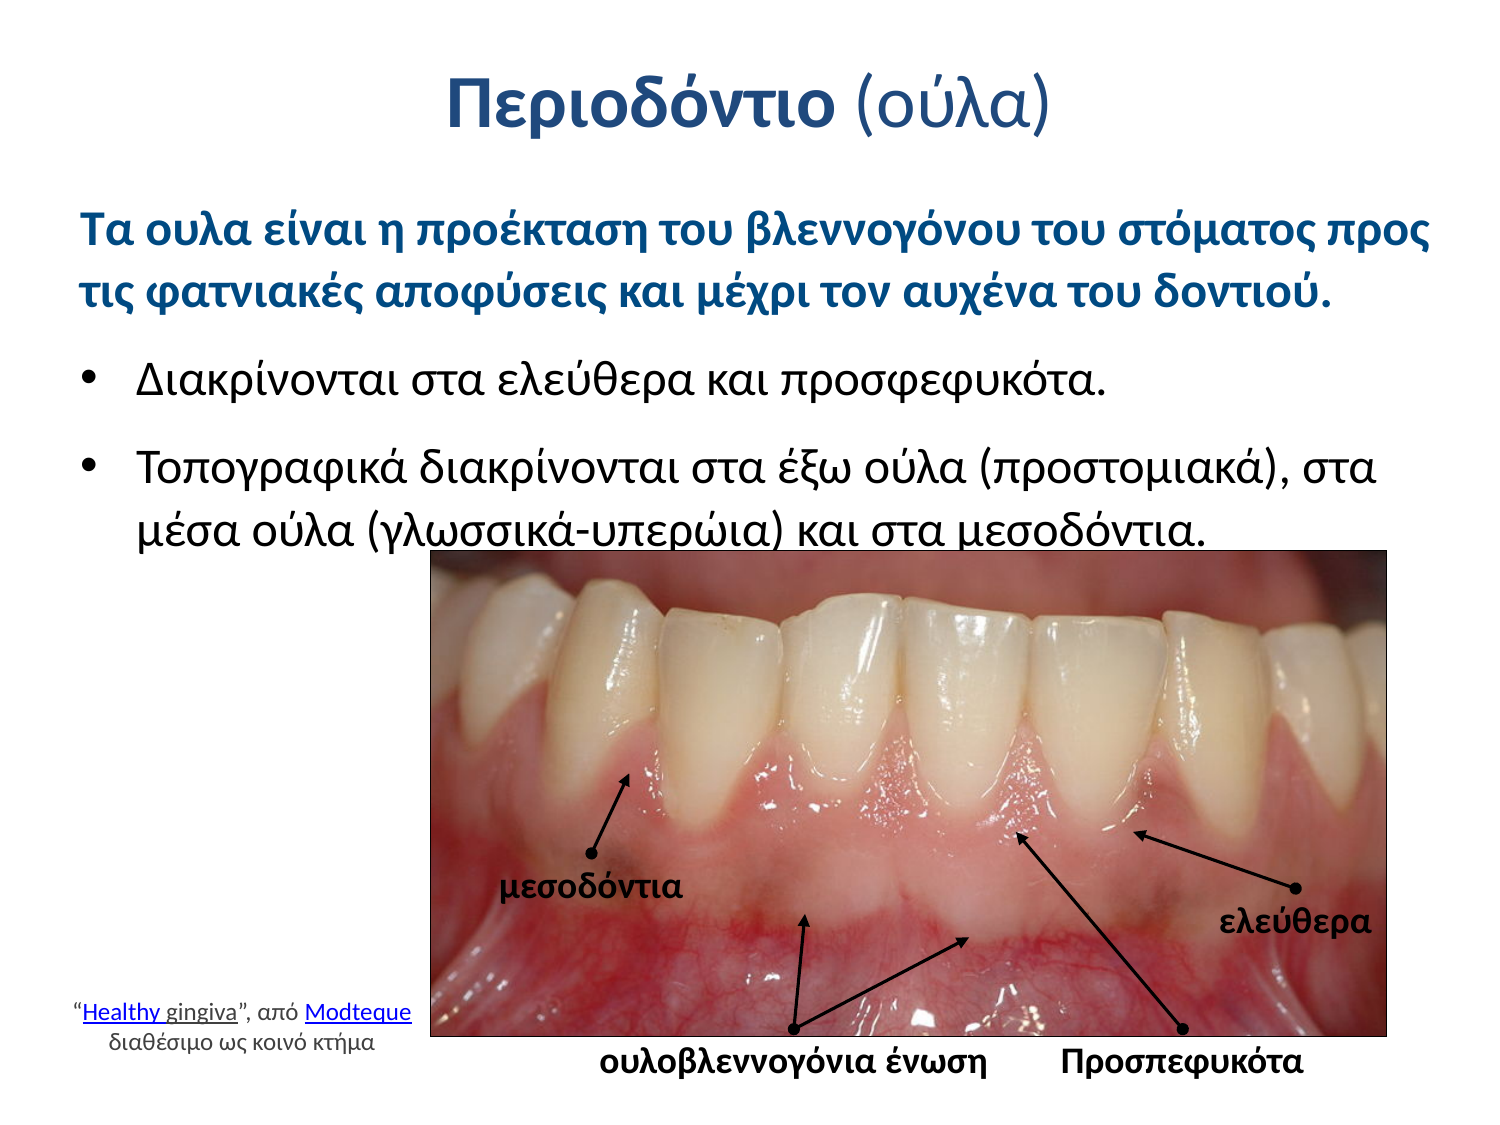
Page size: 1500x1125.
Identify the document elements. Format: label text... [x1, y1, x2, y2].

list Τα ουλα είναι η προέκταση του βλεννογόνου του στόματος προς τις φατνιακές αποφύσεις και μέχρι τον αυχένα του δοντιού. Διακρίνονται στα ελεύθερα και προσφεφυκότα. Τοπογραφικά διακρίνονται στα έξω ούλα (προστομιακά), στα μέσα ούλα (γλωσσικά-υπερώια) και στα μεσοδόντια. [64, 184, 1449, 598]
text_box “Healthy gingiva”, από Modteque διαθέσιμο ως κοινό κτήμα [17, 988, 424, 1063]
title Περιοδόντιο (ούλα) [75, 45, 1425, 184]
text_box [429, 550, 1389, 1090]
